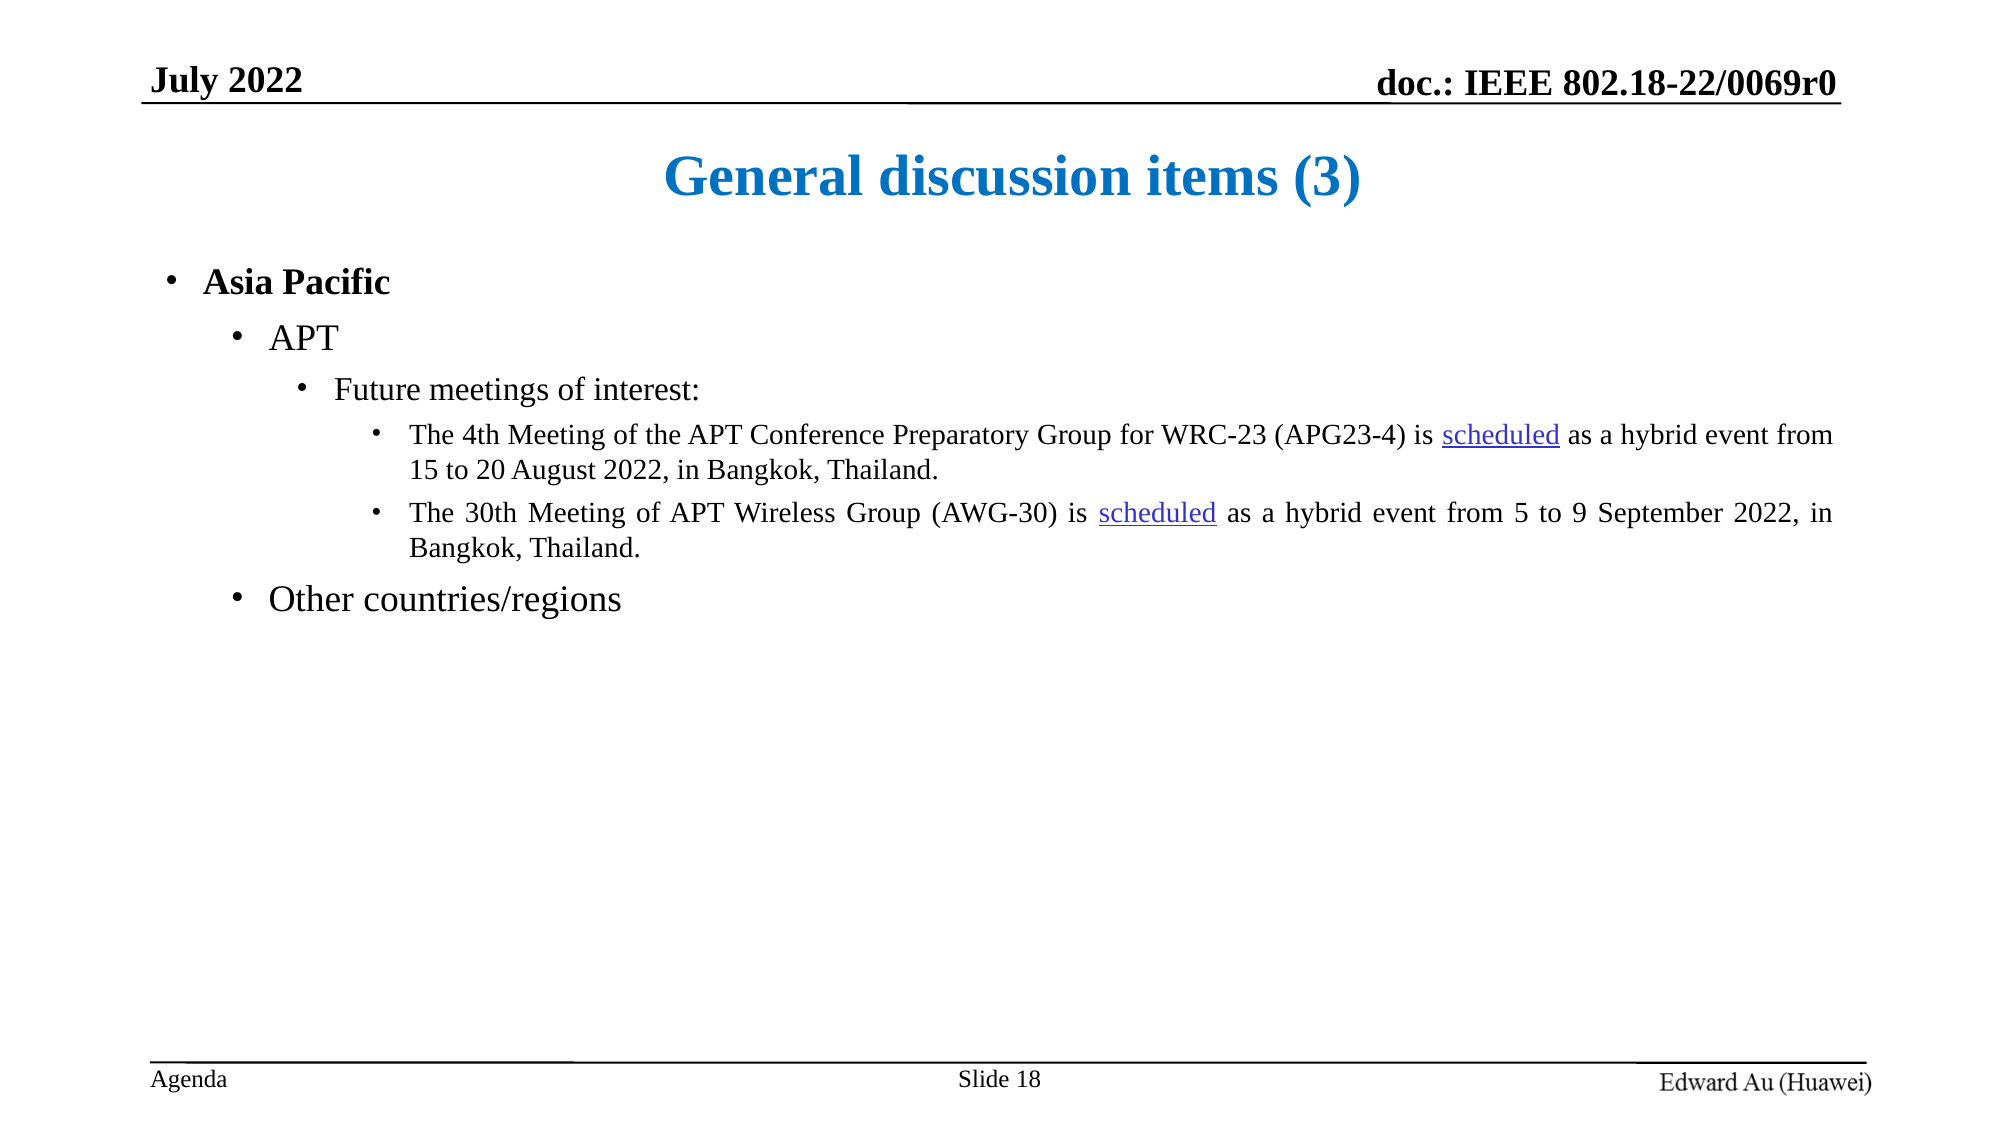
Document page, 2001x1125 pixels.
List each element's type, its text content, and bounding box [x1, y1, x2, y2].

picture [1174, 1058, 1887, 1113]
title General discussion items (3) [162, 99, 1864, 246]
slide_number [149, 54, 651, 101]
slide_number Slide 18 [933, 1061, 1067, 1123]
list Asia Pacific APT Future meetings of interest: The 4th Meeting of the APT Conference Preparatory Group for WRC-23 (APG23-4) is scheduled as a hybrid event from 15 to 20 August 2022, in Bangkok, Thailand. The 30th Meeting of APT Wireless Group (AWG-30) is scheduled as a hybrid event from 5 to 9 September 2022, in Bangkok, Thailand. Other countries/regions [149, 249, 1869, 1059]
